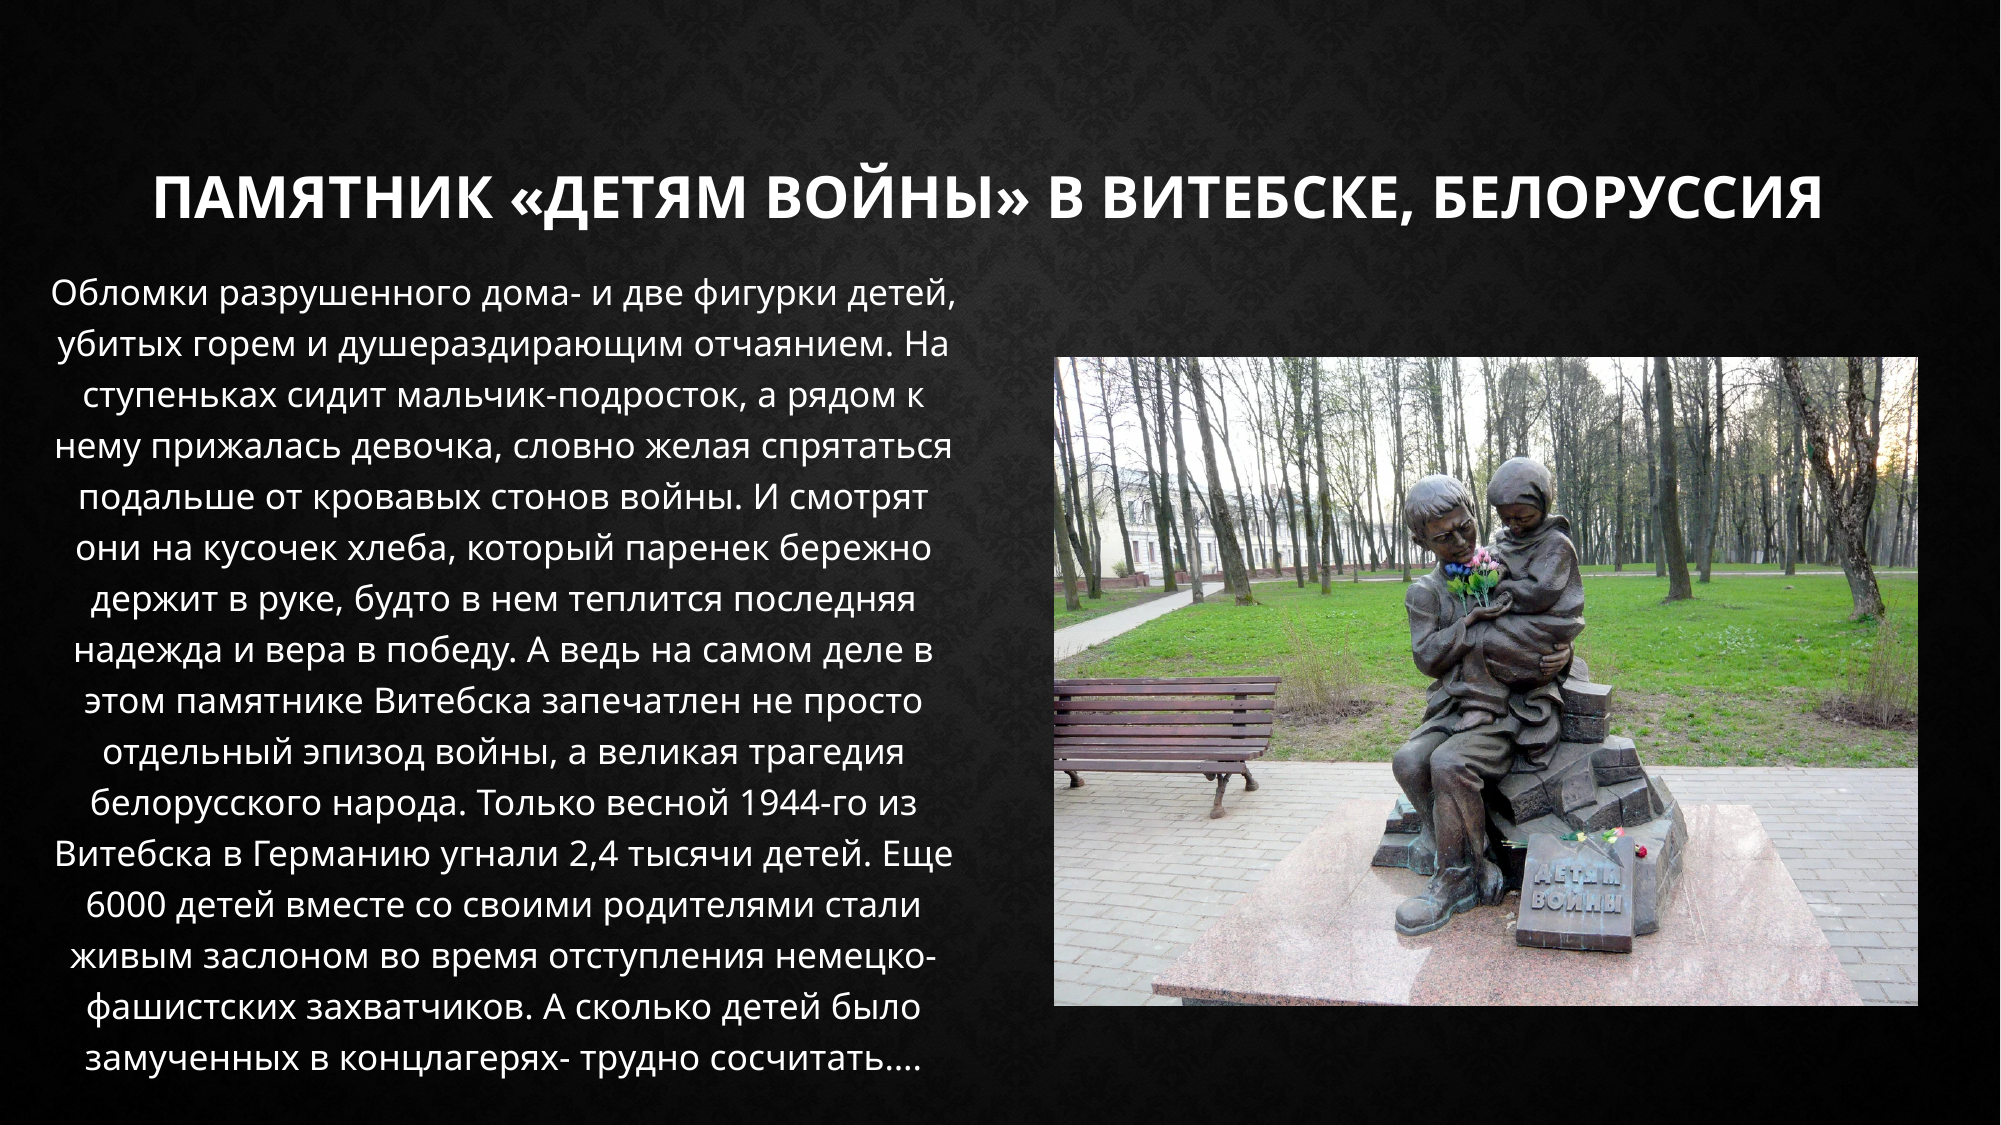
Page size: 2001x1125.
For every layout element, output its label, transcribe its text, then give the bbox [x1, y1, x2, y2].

title Памятник «Детям войны» в Витебске, Белоруссия [120, 66, 1857, 239]
list Обломки разрушенного дома- и две фигурки детей, убитых горем и душераздирающим отчаянием. На ступеньках сидит мальчик-подросток, а рядом к нему прижалась девочка, словно желая спрятаться подальше от кровавых стонов войны. И смотрят они на кусочек хлеба, который паренек бережно держит в руке, будто в нем теплится последняя надежда и вера в победу. А ведь на самом деле в этом памятнике Витебска запечатлен не просто отдельный эпизод войны, а великая трагедия белорусского народа. Только весной 1944-го из Витебска в Германию угнали 2,4 тысячи детей. Еще 6000 детей вместе со своими родителями стали живым заслоном во время отступления немецко-фашистских захватчиков. А сколько детей было замученных в концлагерях- трудно сосчитать…. [33, 253, 974, 1110]
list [1053, 356, 1919, 1006]
